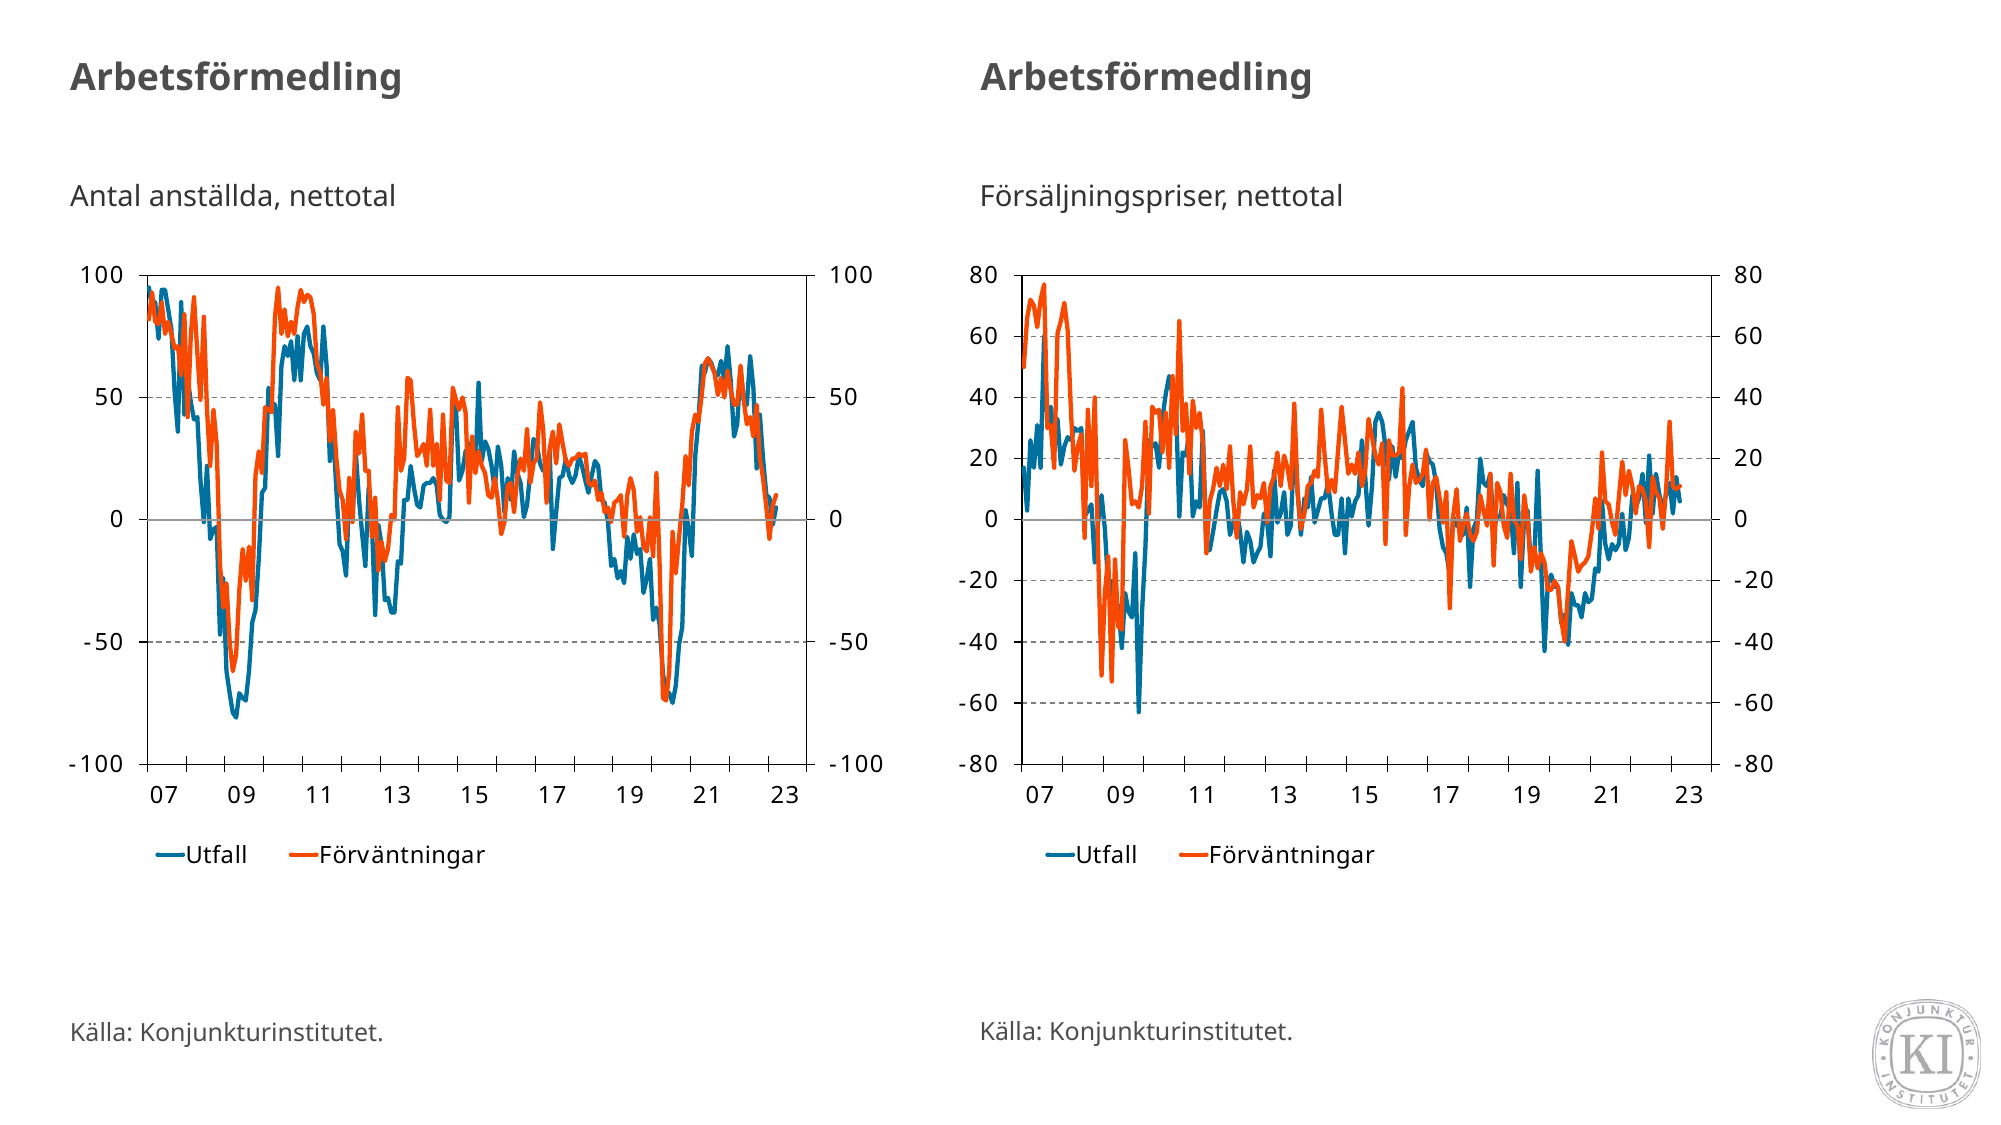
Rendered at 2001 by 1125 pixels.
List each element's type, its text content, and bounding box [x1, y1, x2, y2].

picture [1872, 999, 1981, 1109]
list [941, 249, 1829, 874]
title Arbetsförmedling [55, 45, 938, 128]
subtitle Källa: Konjunkturinstitutet. [55, 1008, 938, 1106]
list Antal anställda, nettotal [55, 137, 938, 220]
list Arbetsförmedling [965, 45, 1849, 129]
list Försäljningspriser, nettotal [964, 137, 1848, 220]
list Källa: Konjunkturinstitutet. [964, 1008, 1848, 1106]
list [51, 249, 939, 874]
